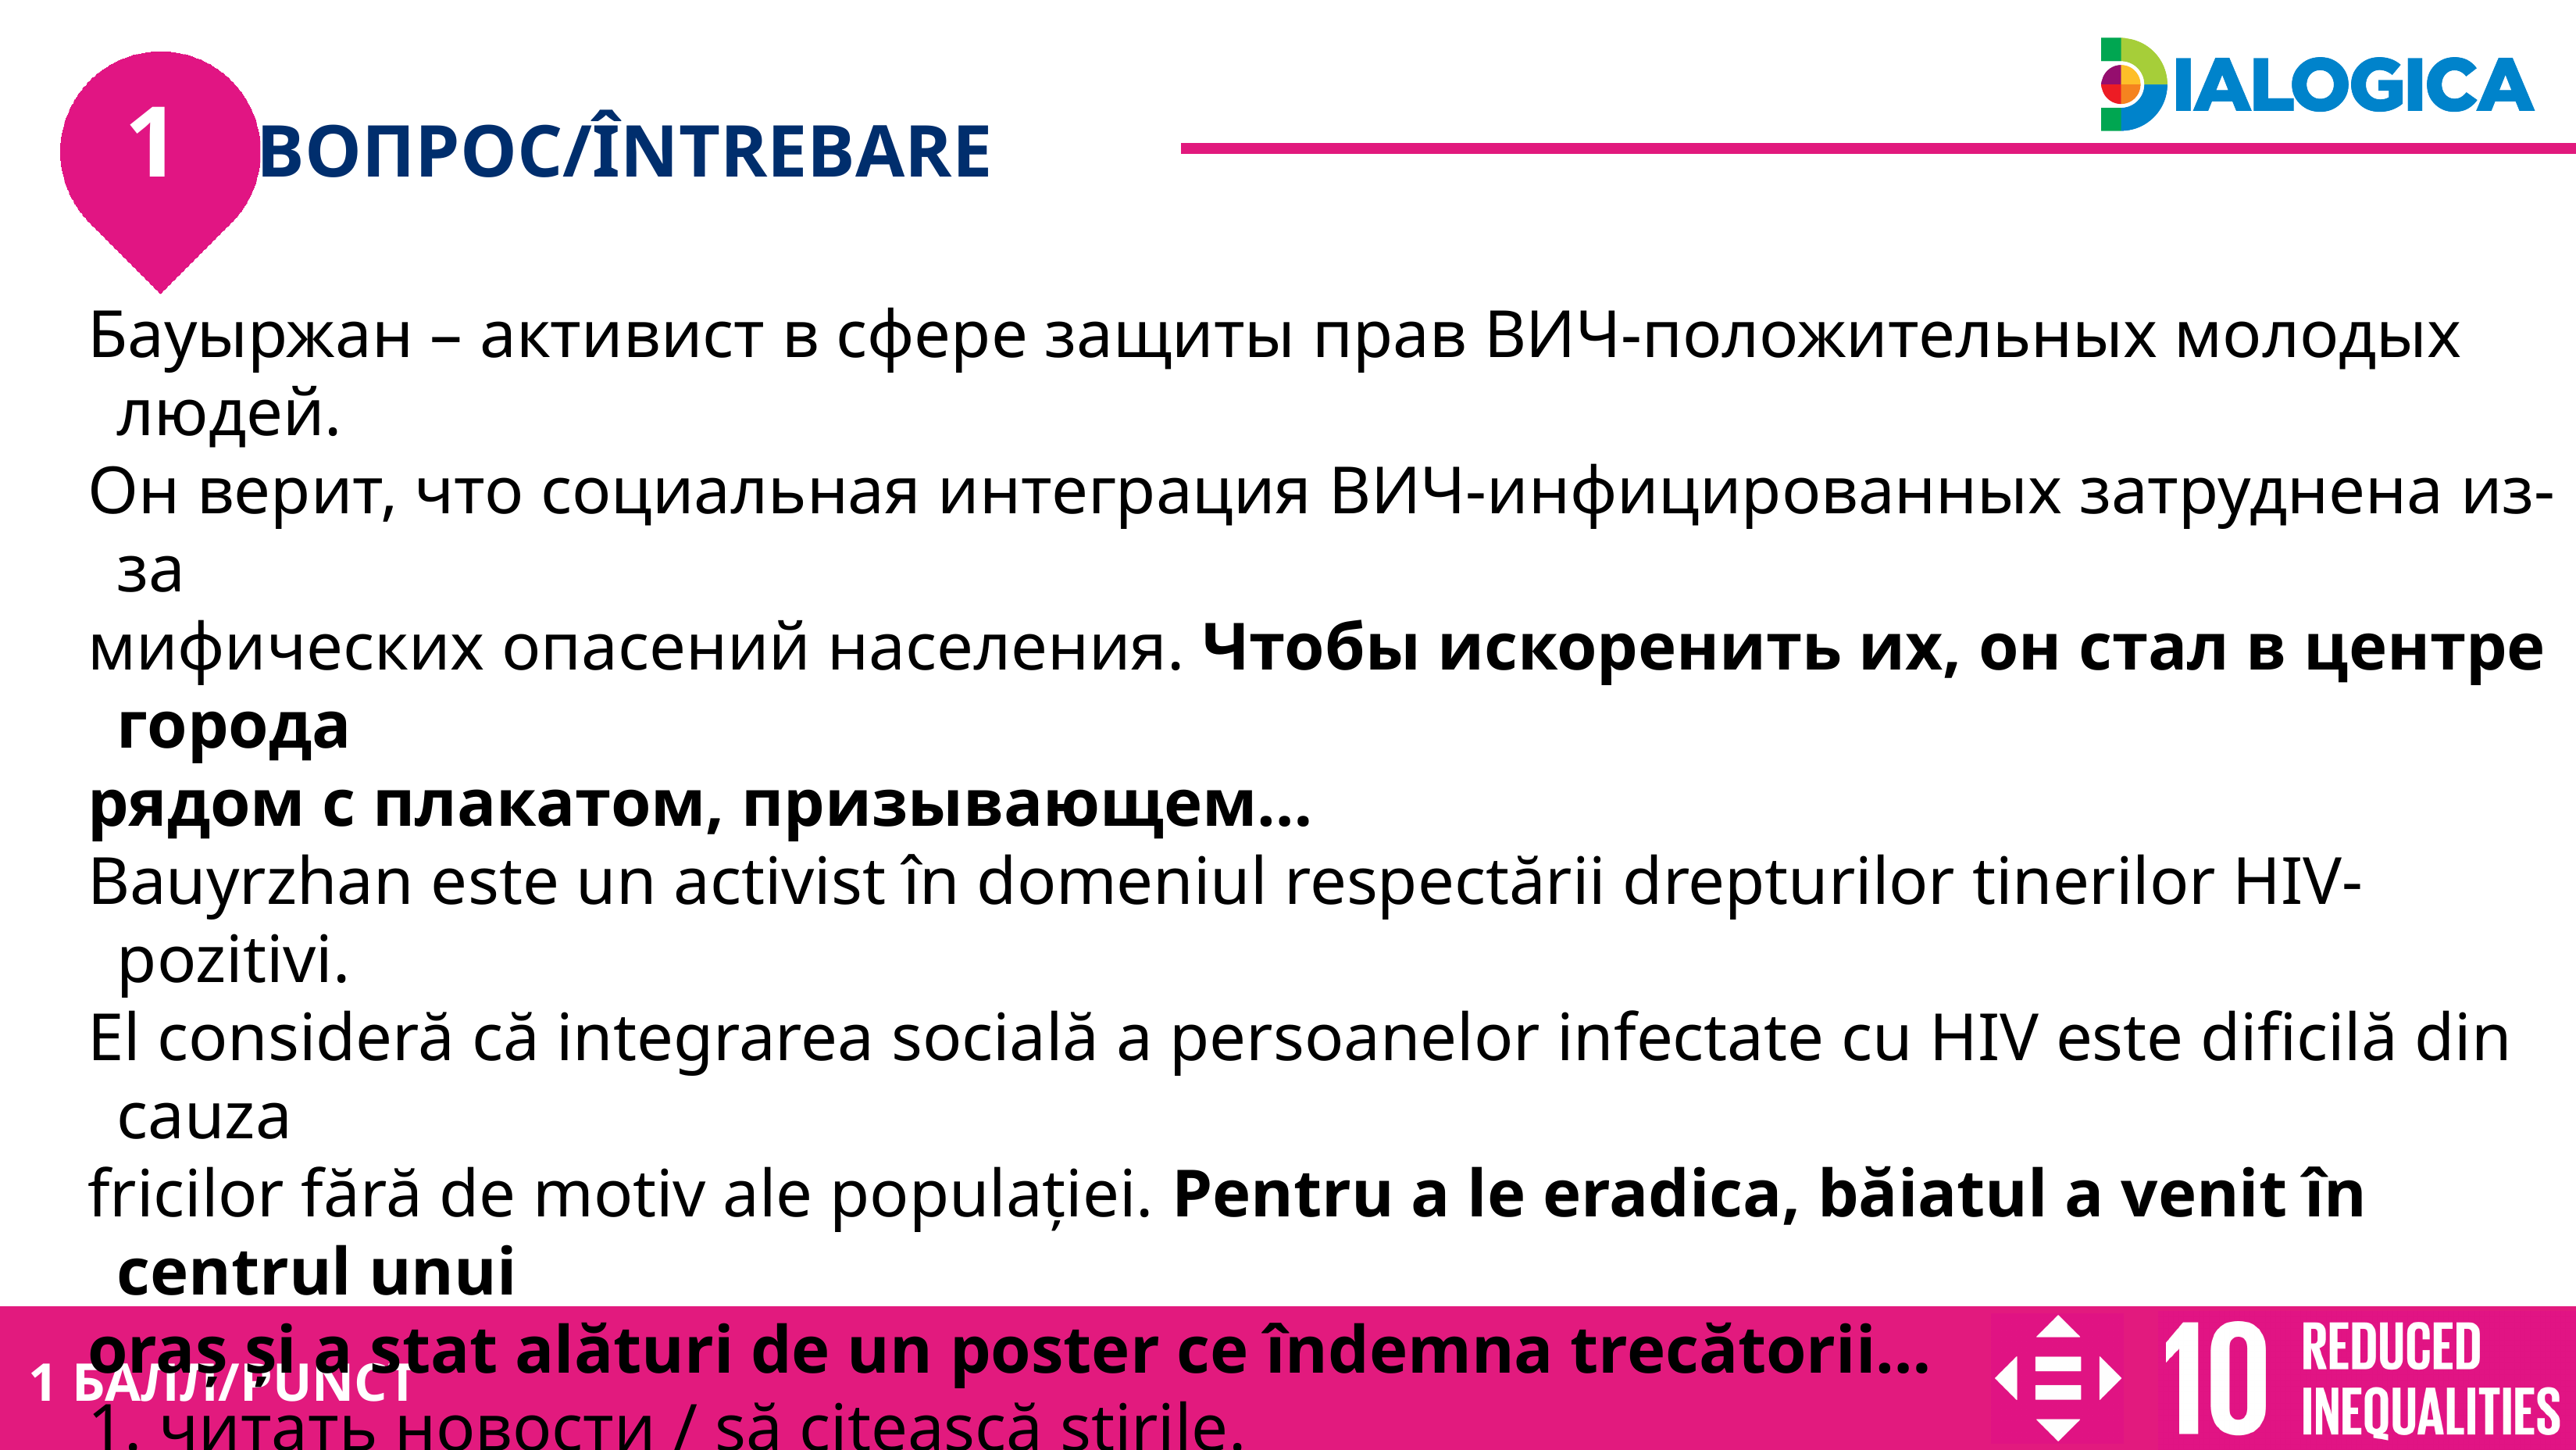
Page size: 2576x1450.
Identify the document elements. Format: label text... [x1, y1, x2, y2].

text_box 1 ВОПРОС/ÎNTREBARE [266, 77, 1154, 209]
picture [1180, 143, 2576, 155]
list Бауыржан – активист в сфере защиты прав ВИЧ-положительных молодых людей. Он верит, что социальная интеграция ВИЧ-инфицированных затруднена из-за мифических опасений населения. Чтобы искоренить их, он стал в центре города рядом с плакатом, призывающем… Bauyrzhan este un activist în domeniul respectării drepturilor tinerilor HIV-pozitivi. El consideră că integrarea socială a persoanelor infectate cu HIV este dificilă din cauza fricilor fără de motiv ale populației. Pentru a le eradica, băiatul a venit în centrul unui oraș și a stat alături de un poster ce îndemna trecătorii… 1. читать новости / să citească știrile. 2. обняться / să-l cuprindă. 3. не сдавать кровь / să nu doneze sânge. 4. игнорировать ВИЧ-инфицированных / să ignore persoanele HIV-pozitive. [58, 291, 2576, 1303]
picture [0, 1306, 2576, 1450]
picture [2101, 37, 2536, 131]
picture [60, 50, 262, 295]
